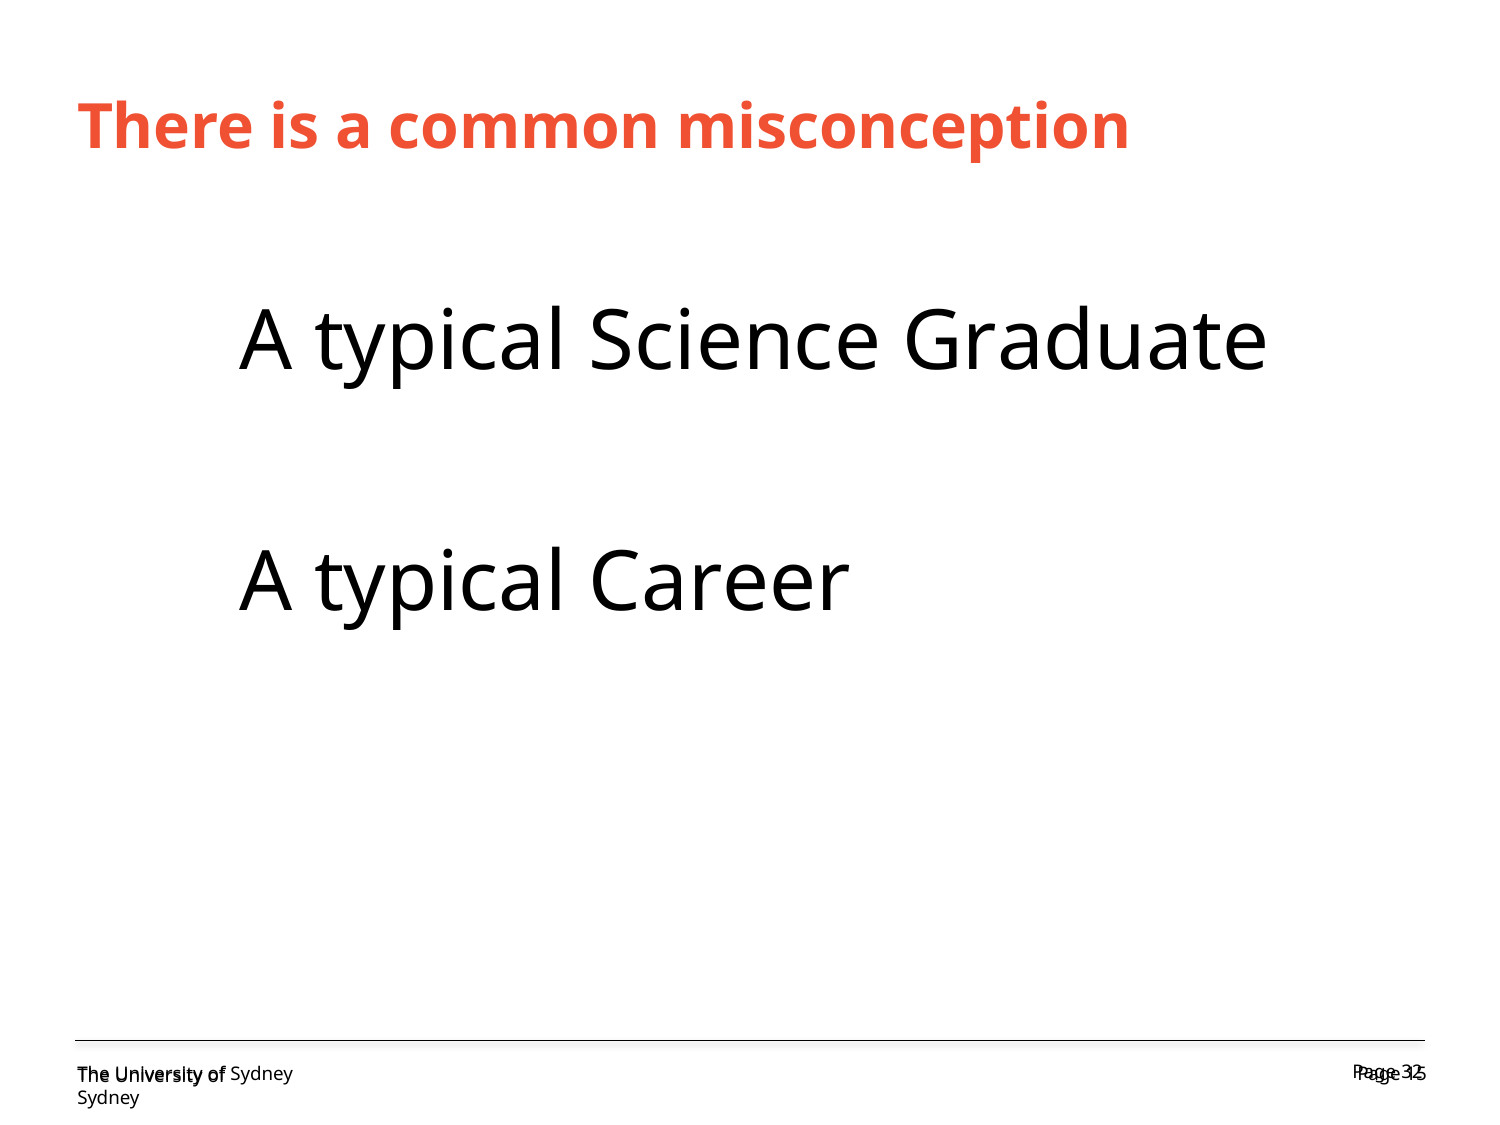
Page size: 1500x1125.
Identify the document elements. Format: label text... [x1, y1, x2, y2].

slide_number Page 15 [1355, 1061, 1427, 1084]
text_box A typical Science Graduate A typical Career [87, 266, 1413, 874]
footer The University of Sydney [75, 1063, 265, 1083]
title There is a common misconception [75, 19, 1425, 207]
